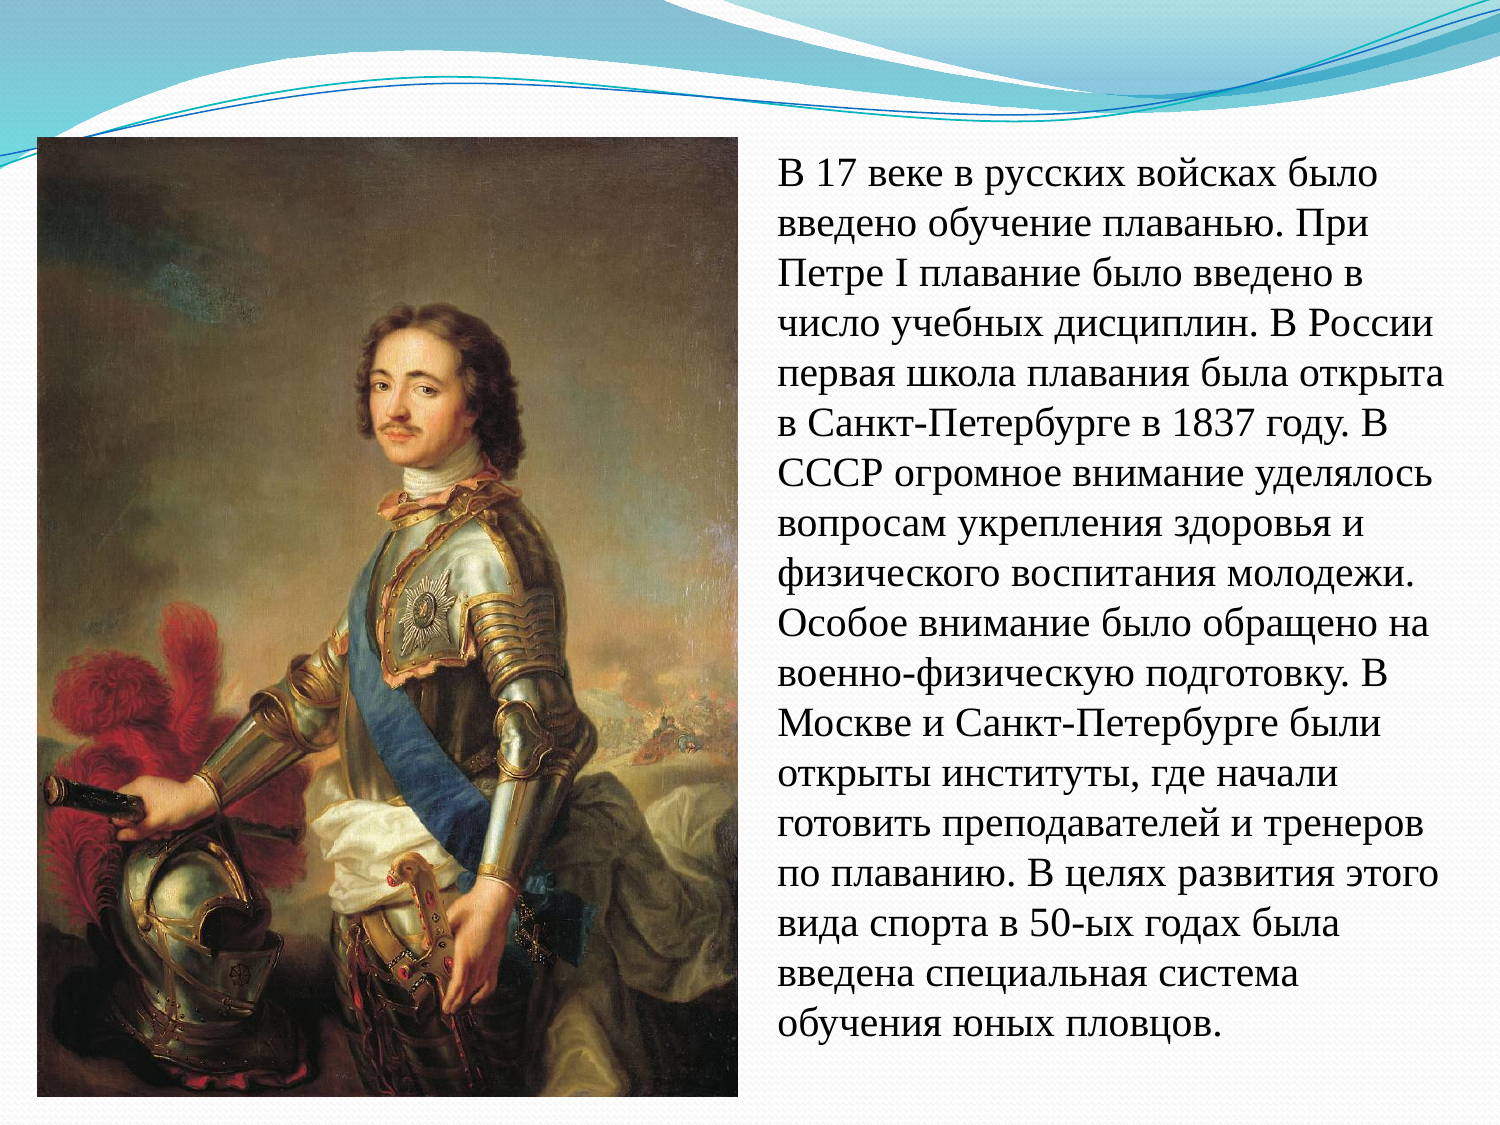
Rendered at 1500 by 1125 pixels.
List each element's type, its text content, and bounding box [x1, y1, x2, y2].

text_box В 17 веке в русских войсках было введено обучение плаванью. При Петре I плавание было введено в число учебных дисциплин. В России первая школа плавания была открыта в Санкт-Петербурге в 1837 году. В СССР огромное внимание уделялось вопросам укрепления здоровья и физического воспитания молодежи. Особое внимание было обращено на военно-физическую подготовку. В Москве и Санкт-Петербурге были открыты институты, где начали готовить преподавателей и тренеров по плаванию. В целях развития этого вида спорта в 50-ых годах была введена специальная система обучения юных пловцов. [762, 137, 1488, 1053]
picture [37, 137, 738, 1098]
